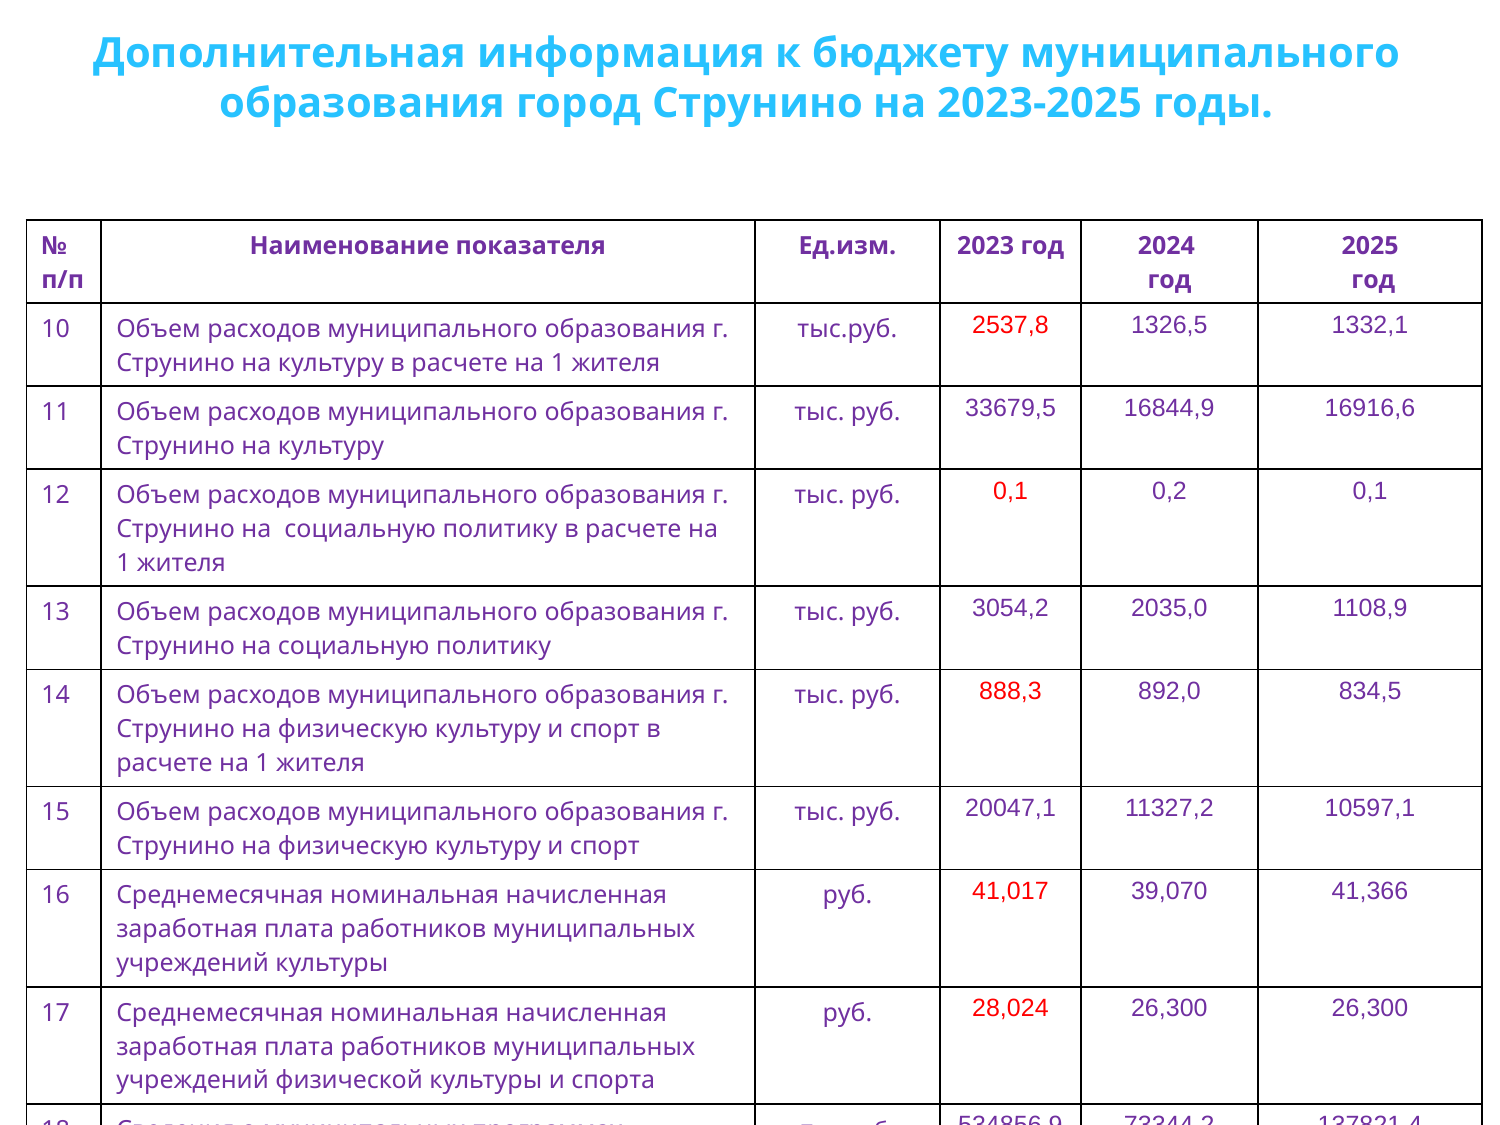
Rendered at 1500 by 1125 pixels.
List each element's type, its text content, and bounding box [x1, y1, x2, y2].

table_cell 18 [27, 1105, 100, 1125]
table_cell 15 [27, 787, 100, 869]
table_cell 2537,8 [941, 304, 1080, 385]
table_cell 2035,0 [1082, 587, 1257, 669]
table_cell 41,366 [1259, 870, 1481, 986]
table_cell 0,1 [1259, 470, 1481, 585]
table_cell руб. [756, 870, 939, 986]
table_cell 888,3 [941, 670, 1080, 786]
table_cell Среднемесячная номинальная начисленная заработная плата работников муниципальных учреждений физической культуры и спорта [102, 988, 754, 1103]
table_cell тыс.руб. [756, 1105, 939, 1125]
table_cell 26,300 [1259, 988, 1481, 1103]
table_cell тыс. руб. [756, 670, 939, 786]
table_cell 33679,5 [941, 387, 1080, 468]
table_cell 17 [27, 988, 100, 1103]
table_cell 73344,2 [1082, 1105, 1257, 1125]
table_cell 16 [27, 870, 100, 986]
table_cell 0,1 [941, 470, 1080, 585]
table_cell 16916,6 [1259, 387, 1481, 468]
table_cell Сведения о муниципальных программах [102, 1105, 754, 1125]
table_cell 892,0 [1082, 670, 1257, 786]
table_cell 10 [27, 304, 100, 385]
table_cell 834,5 [1259, 670, 1481, 786]
table_cell 137821,4 [1259, 1105, 1481, 1125]
table_cell Среднемесячная номинальная начисленная заработная плата работников муниципальных учреждений культуры [102, 870, 754, 986]
table_cell 0,2 [1082, 470, 1257, 585]
table_cell 20047,1 [941, 787, 1080, 869]
table_cell 16844,9 [1082, 387, 1257, 468]
table_cell 39,070 [1082, 870, 1257, 986]
table_cell тыс. руб. [756, 787, 939, 869]
text_box Дополнительная информация к бюджету муниципального образования город Струнино на 2023-2025 годы. [0, 18, 1494, 134]
table_cell 1332,1 [1259, 304, 1481, 385]
table_cell Объем расходов муниципального образования г. Струнино на социальную политику [102, 587, 754, 669]
table_cell Объем расходов муниципального образования г. Струнино на физическую культуру и спорт [102, 787, 754, 869]
table_cell руб. [756, 988, 939, 1103]
table_cell 534856,9 [941, 1105, 1080, 1125]
table_header 2025 год [1259, 221, 1481, 302]
table_cell тыс. руб. [756, 470, 939, 585]
table_cell 13 [27, 587, 100, 669]
table_cell Объем расходов муниципального образования г. Струнино на культуру в расчете на 1 жителя [102, 304, 754, 385]
table_cell тыс. руб. [756, 387, 939, 468]
table_header 2023 год [941, 221, 1080, 302]
table_cell 28,024 [941, 988, 1080, 1103]
table_cell 3054,2 [941, 587, 1080, 669]
table_header № п/п [27, 221, 100, 302]
table_cell тыс.руб. [756, 304, 939, 385]
table_cell 1108,9 [1259, 587, 1481, 669]
table_cell 26,300 [1082, 988, 1257, 1103]
table_cell 11327,2 [1082, 787, 1257, 869]
table_cell тыс. руб. [756, 587, 939, 669]
table_cell Объем расходов муниципального образования г. Струнино на культуру [102, 387, 754, 468]
table_cell 11 [27, 387, 100, 468]
table_header 2024 год [1082, 221, 1257, 302]
table_cell 41,017 [941, 870, 1080, 986]
table_cell 14 [27, 670, 100, 786]
table_cell Объем расходов муниципального образования г. Струнино на социальную политику в расчете на 1 жителя [102, 470, 754, 585]
table_cell Объем расходов муниципального образования г. Струнино на физическую культуру и спорт в расчете на 1 жителя [102, 670, 754, 786]
table_cell 12 [27, 470, 100, 585]
table_header Наименование показателя [102, 221, 754, 302]
table_cell 10597,1 [1259, 787, 1481, 869]
table_header Ед.изм. [756, 221, 939, 302]
table_cell 1326,5 [1082, 304, 1257, 385]
